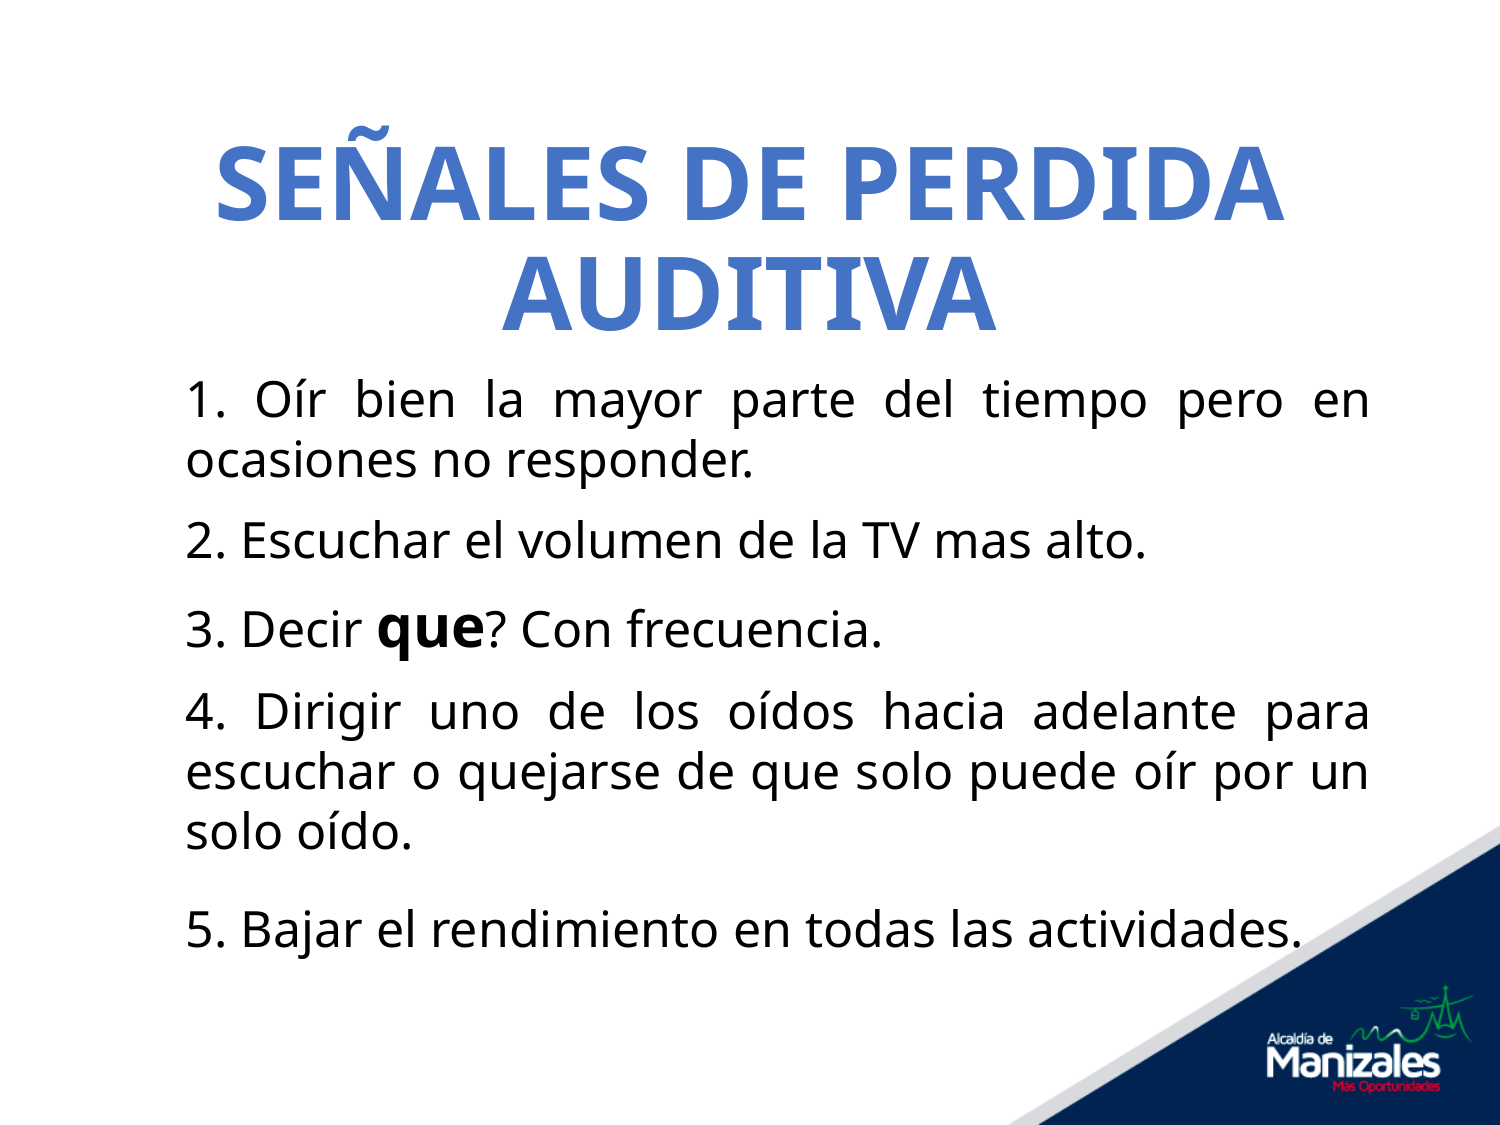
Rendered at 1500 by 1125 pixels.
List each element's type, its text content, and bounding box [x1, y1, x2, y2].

subtitle 1. Oír bien la mayor parte del tiempo pero en ocasiones no responder. 2. Escuchar el volumen de la TV mas alto. 3. Decir que? Con frecuencia. 4. Dirigir uno de los oídos hacia adelante para escuchar o quejarse de que solo puede oír por un solo oído. 5. Bajar el rendimiento en todas las actividades. [170, 360, 1387, 1080]
picture [0, 0, 1500, 1125]
title SEÑALES DE PERDIDA AUDITIVA [111, 134, 1387, 360]
